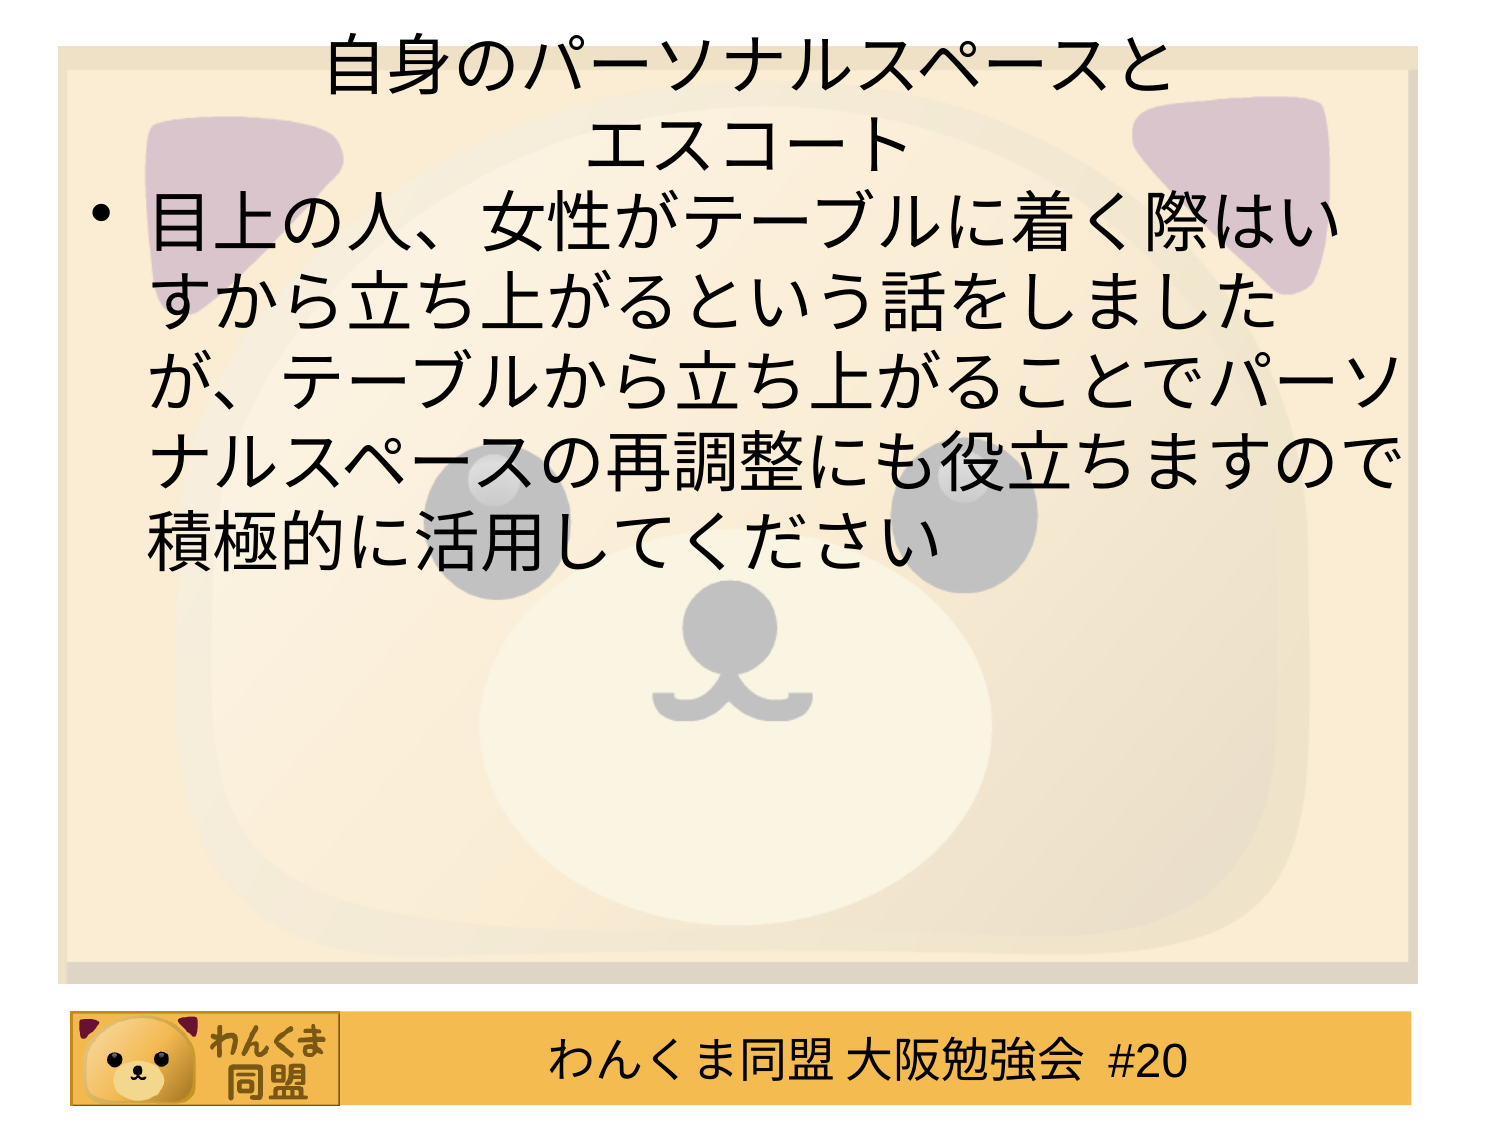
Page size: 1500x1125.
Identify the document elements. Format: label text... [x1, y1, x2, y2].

picture [70, 1011, 340, 1106]
list 目上の人、女性がテーブルに着く際はいすから立ち上がるという話をしましたが、テーブルから立ち上がることでパーソナルスペースの再調整にも役立ちますので積極的に活用してください [74, 172, 1426, 1006]
picture [58, 46, 1418, 984]
title 自身のパーソナルスペースと エスコート [74, 44, 1426, 162]
